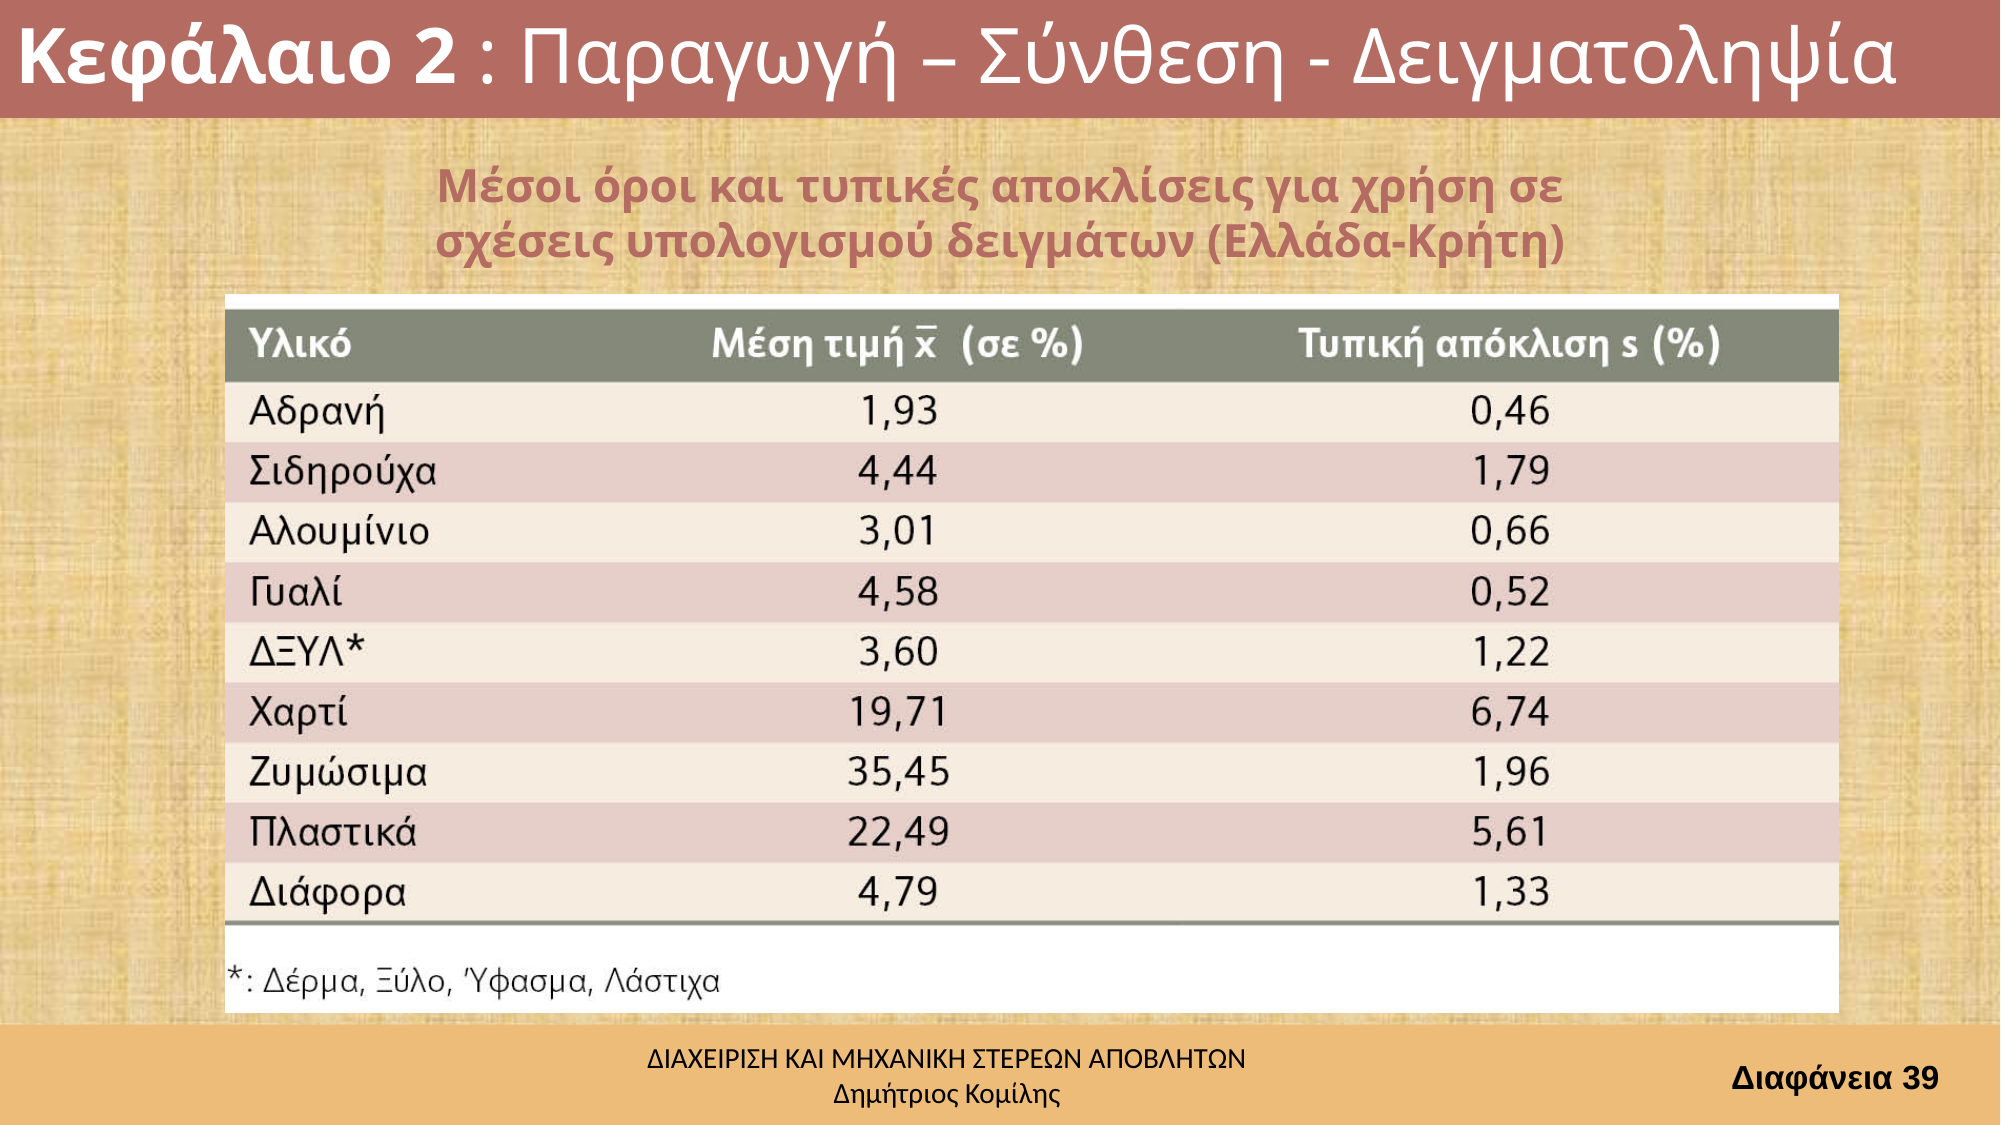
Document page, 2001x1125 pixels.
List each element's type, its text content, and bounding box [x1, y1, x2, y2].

title Κεφάλαιο 2 : Παραγωγή – Σύνθεση - Δειγματοληψία [0, 0, 2000, 118]
text_box ΔΙΑΧΕΙΡΙΣΗ ΚΑΙ ΜΗΧΑΝΙΚΗ ΣΤΕΡΕΩΝ ΑΠΟΒΛΗΤΩΝ Δημήτριος Κομίλης [152, 1055, 1644, 1125]
text_box [0, 1024, 2000, 1125]
picture [0, 0, 2001, 1125]
text_box Μέσοι όροι και τυπικές αποκλίσεις για χρήση σε σχέσεις υπολογισμού δειγμάτων (Ελλάδα-Κρήτη) [331, 148, 1669, 274]
text_box Διαφάνεια 39 [1644, 1048, 1954, 1125]
